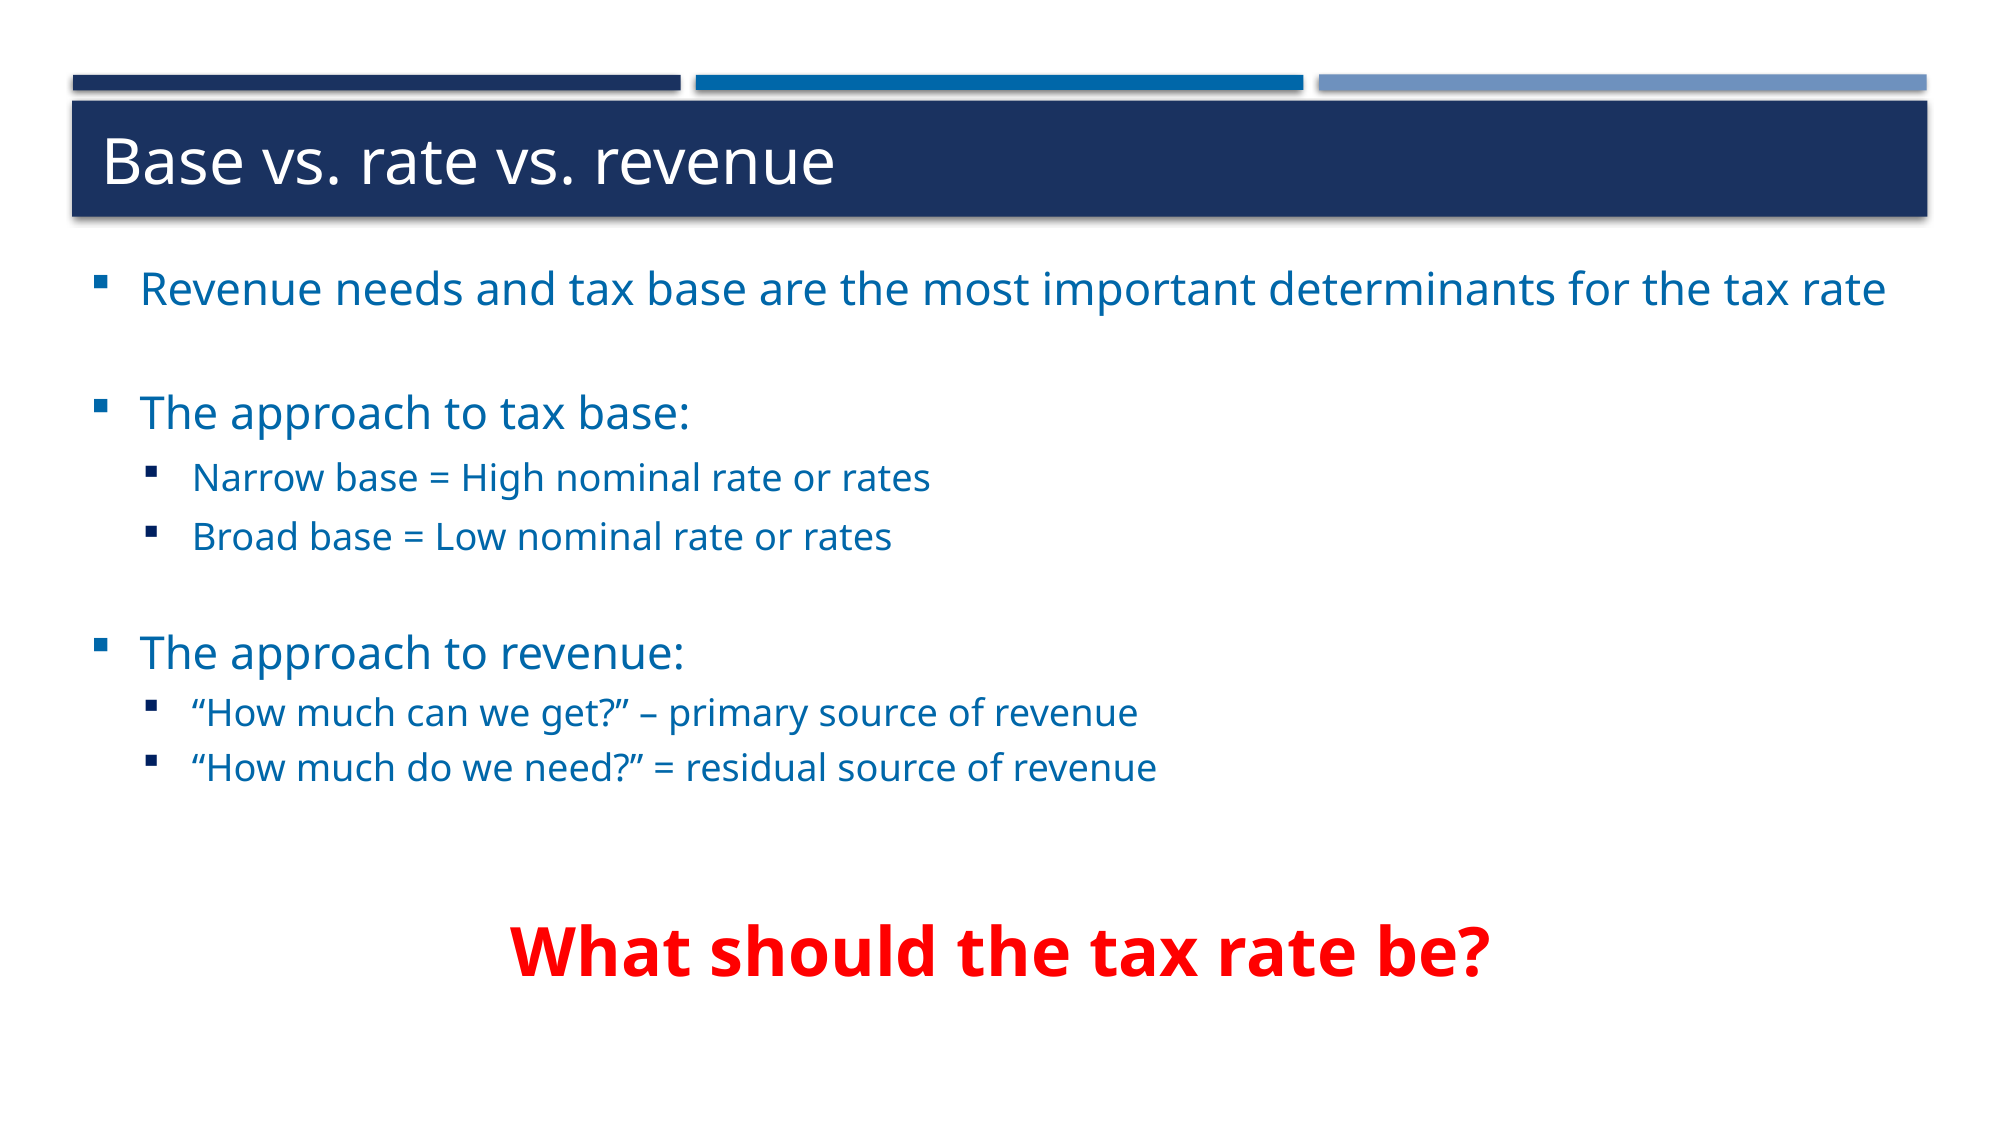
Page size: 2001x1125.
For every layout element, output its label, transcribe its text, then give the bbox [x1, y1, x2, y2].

list Revenue needs and tax base are the most important determinants for the tax rate The approach to tax base: Narrow base = High nominal rate or rates Broad base = Low nominal rate or rates The approach to revenue: “How much can we get?” – primary source of revenue “How much do we need?” = residual source of revenue What should the tax rate be? [75, 258, 1927, 1001]
title Base vs. rate vs. revenue [86, 112, 1896, 205]
